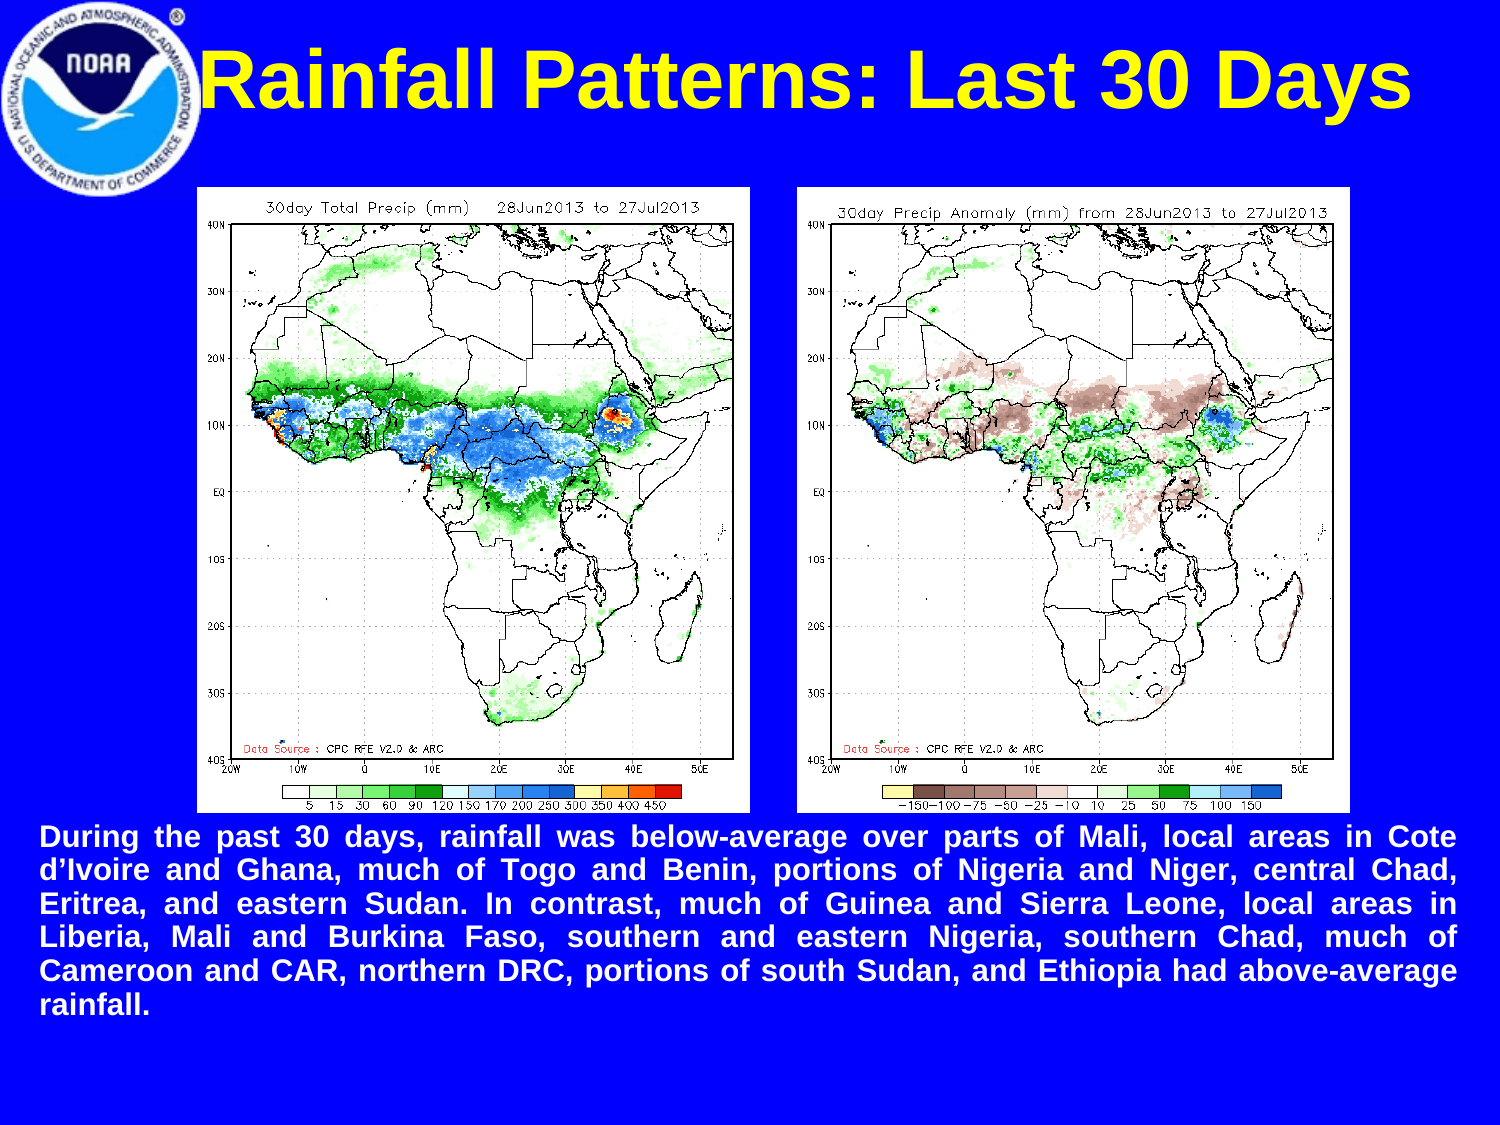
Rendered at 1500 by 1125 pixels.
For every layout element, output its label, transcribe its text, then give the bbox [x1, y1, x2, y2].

picture [0, 0, 750, 813]
title Rainfall Patterns: Last 30 Days [174, 0, 1438, 150]
picture [797, 187, 1350, 813]
text_box During the past 30 days, rainfall was below-average over parts of Mali, local areas in Cote d’Ivoire and Ghana, much of Togo and Benin, portions of Nigeria and Niger, central Chad, Eritrea, and eastern Sudan. In contrast, much of Guinea and Sierra Leone, local areas in Liberia, Mali and Burkina Faso, southern and eastern Nigeria, southern Chad, much of Cameroon and CAR, northern DRC, portions of south Sudan, and Ethiopia had above-average rainfall. [24, 812, 1475, 1030]
